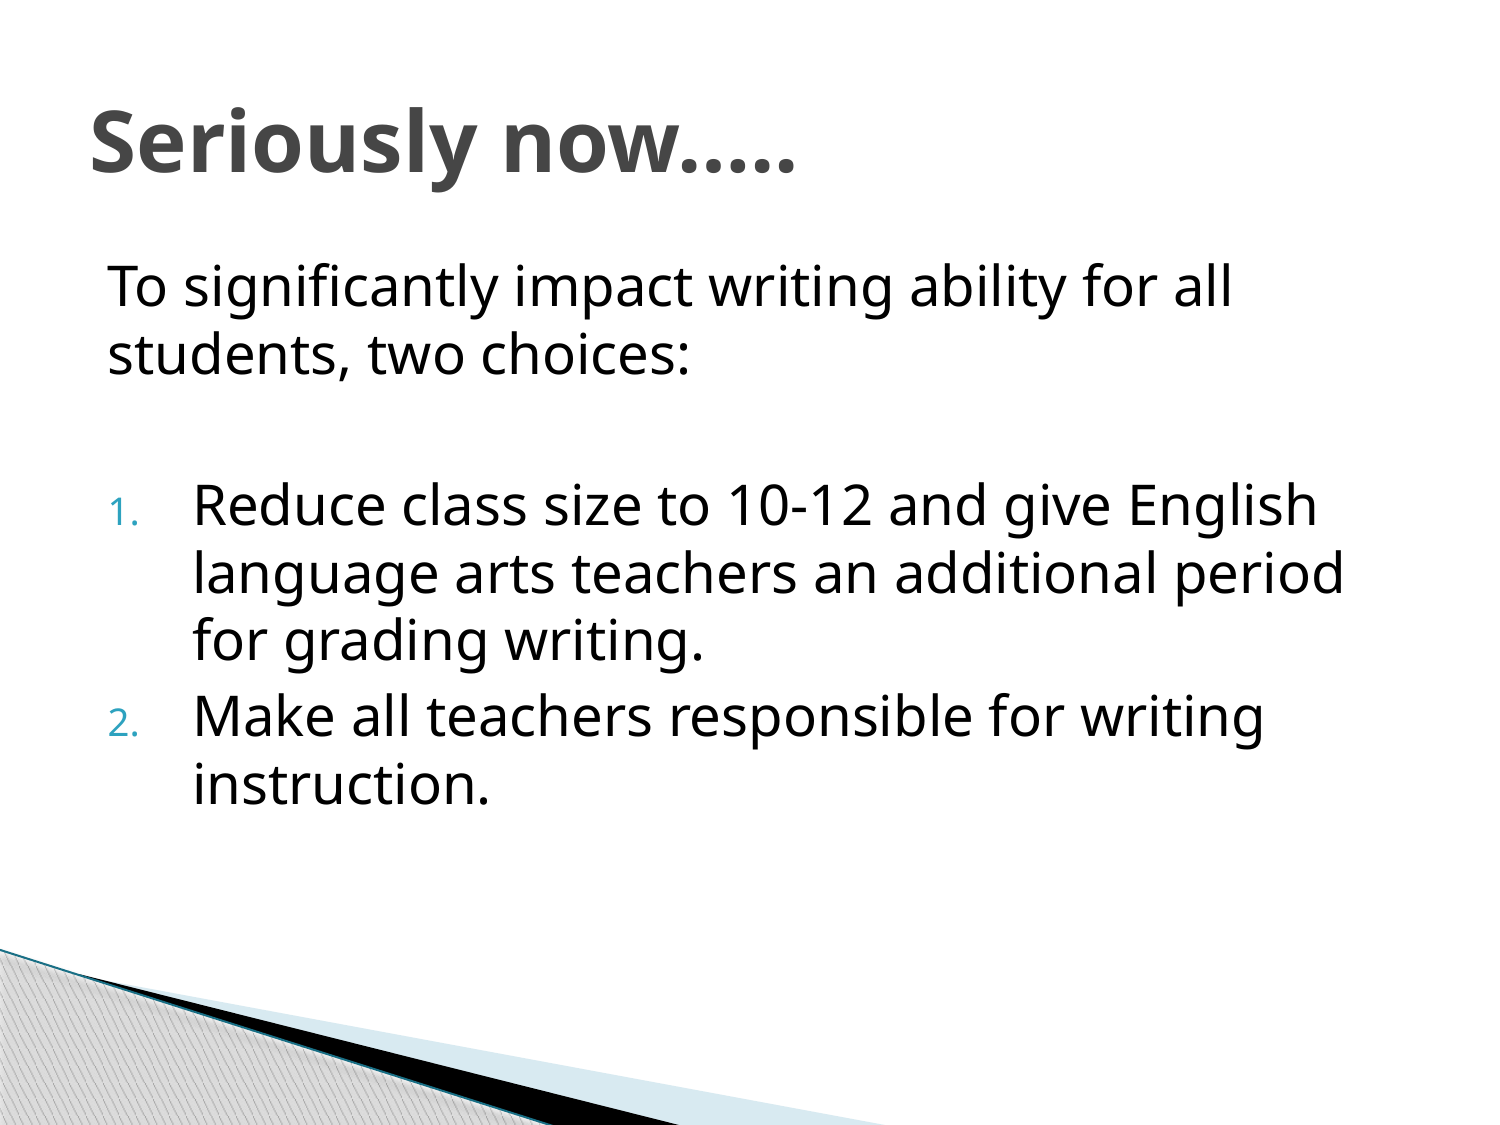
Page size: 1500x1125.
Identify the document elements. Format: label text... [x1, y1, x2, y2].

title Seriously now….. [75, 45, 1425, 233]
list To significantly impact writing ability for all students, two choices: Reduce class size to 10-12 and give English language arts teachers an additional period for grading writing. Make all teachers responsible for writing instruction. [75, 243, 1425, 986]
